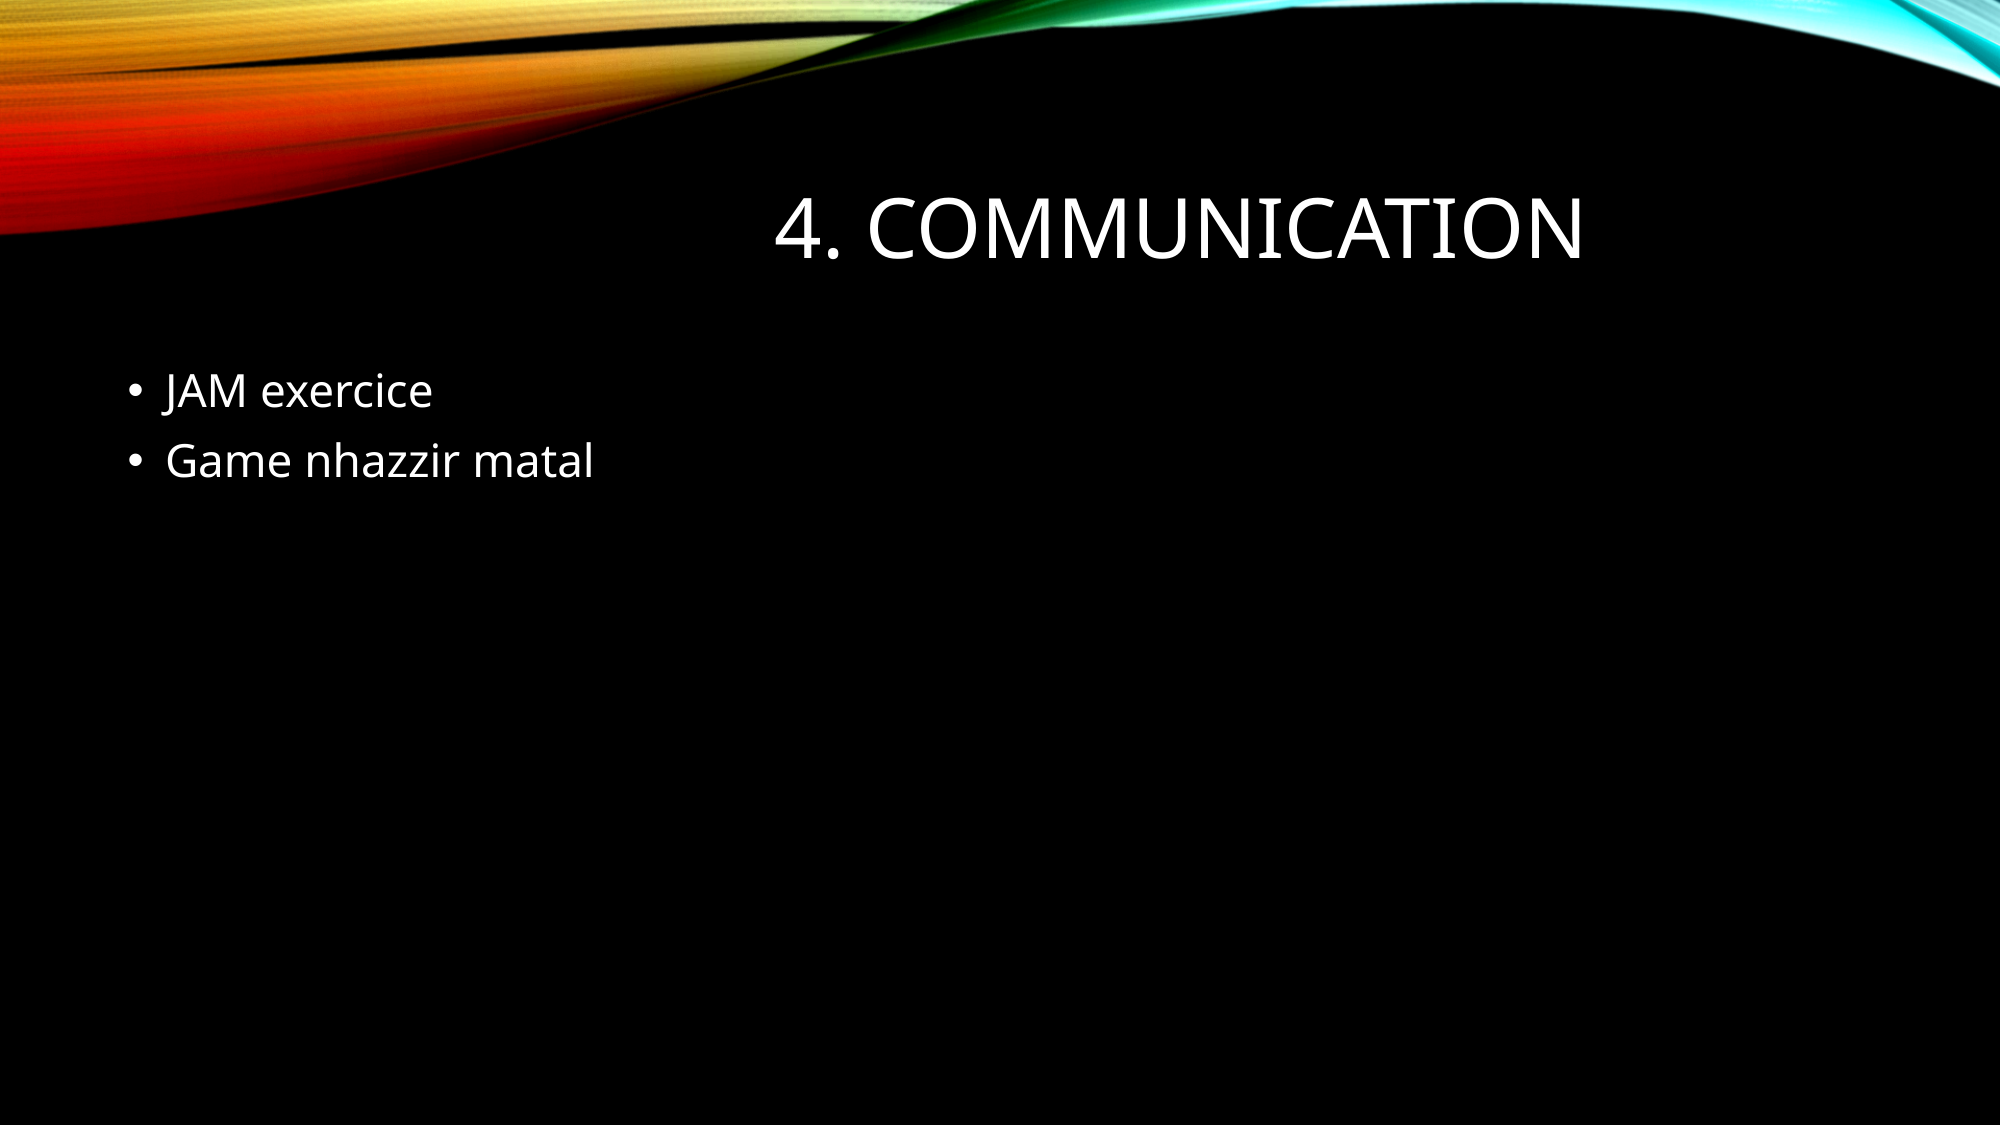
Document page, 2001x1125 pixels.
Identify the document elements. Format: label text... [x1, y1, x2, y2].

list JAM exercice Game nhazzir matal [112, 360, 1888, 1021]
picture [0, 0, 2000, 237]
title 4. COMMUNICATION [474, 125, 1888, 338]
